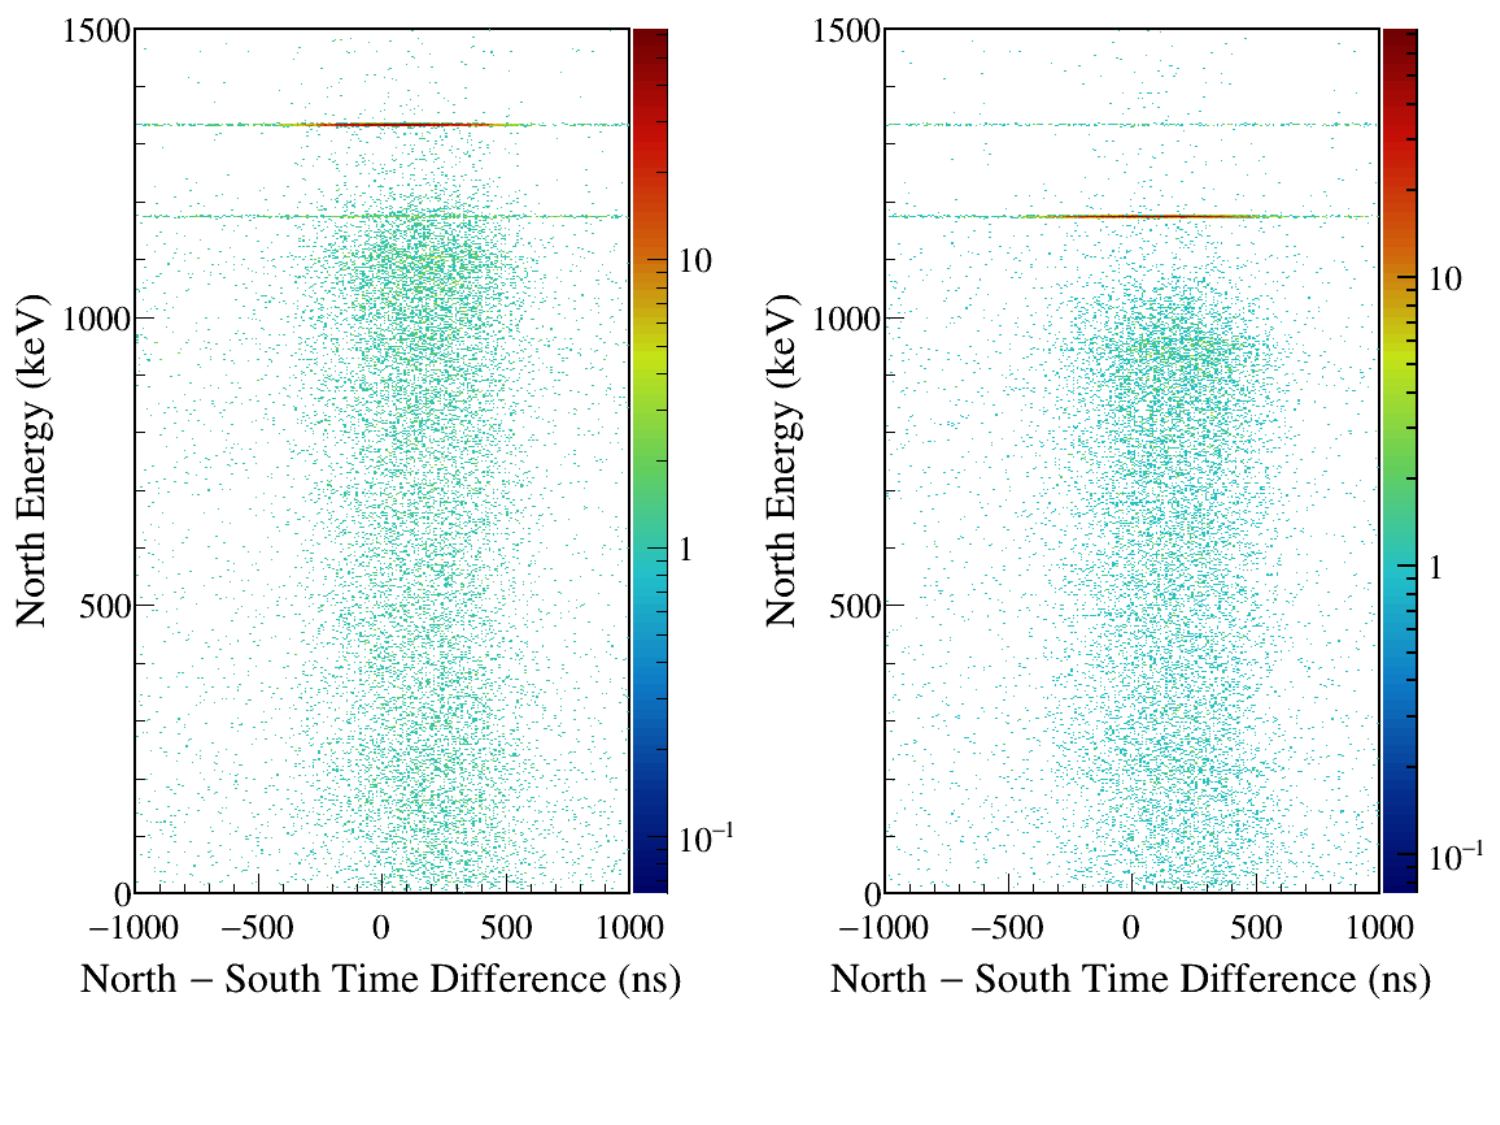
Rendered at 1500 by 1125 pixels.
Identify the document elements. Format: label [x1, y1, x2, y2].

picture [0, 0, 1500, 1005]
